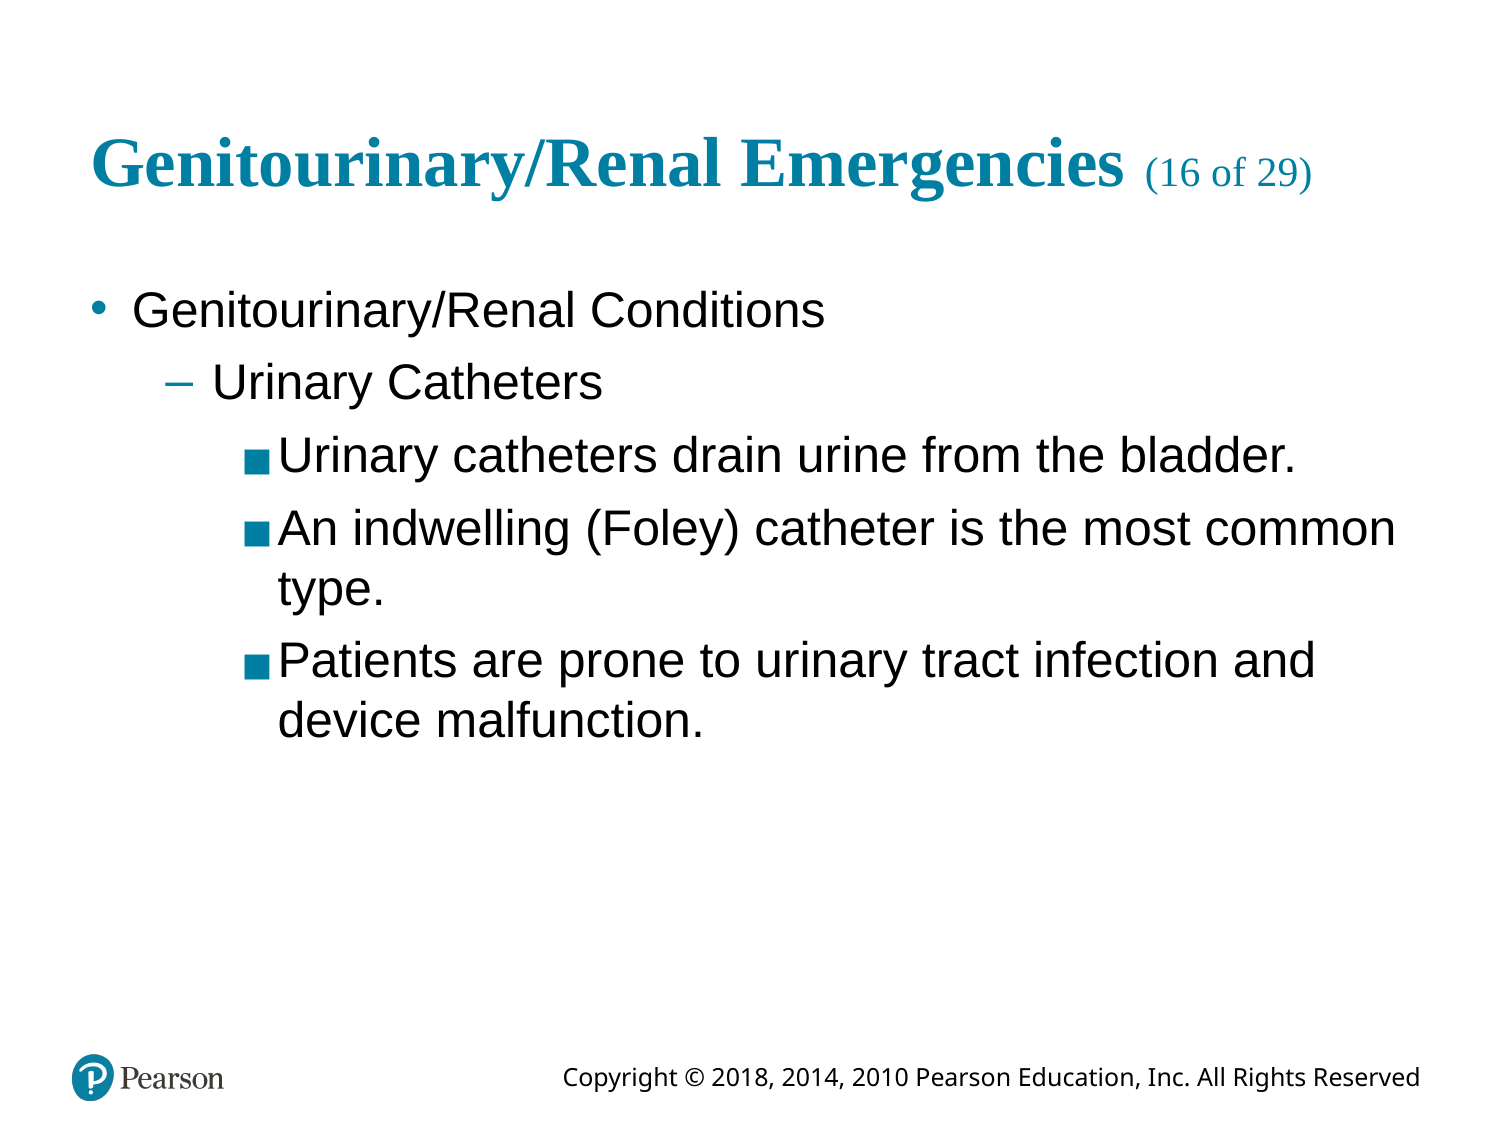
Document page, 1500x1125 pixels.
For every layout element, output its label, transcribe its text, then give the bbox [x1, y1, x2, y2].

picture [80, 1063, 106, 1088]
picture [72, 1087, 83, 1101]
list Genitourinary/Renal Conditions Urinary Catheters Urinary catheters drain urine from the bladder. An indwelling (Foley) catheter is the most common type. Patients are prone to urinary tract infection and device malfunction. [75, 262, 1425, 768]
title Genitourinary/Renal Emergencies (16 of 29) [75, 35, 1425, 216]
picture [98, 1054, 224, 1101]
picture [72, 1054, 88, 1070]
